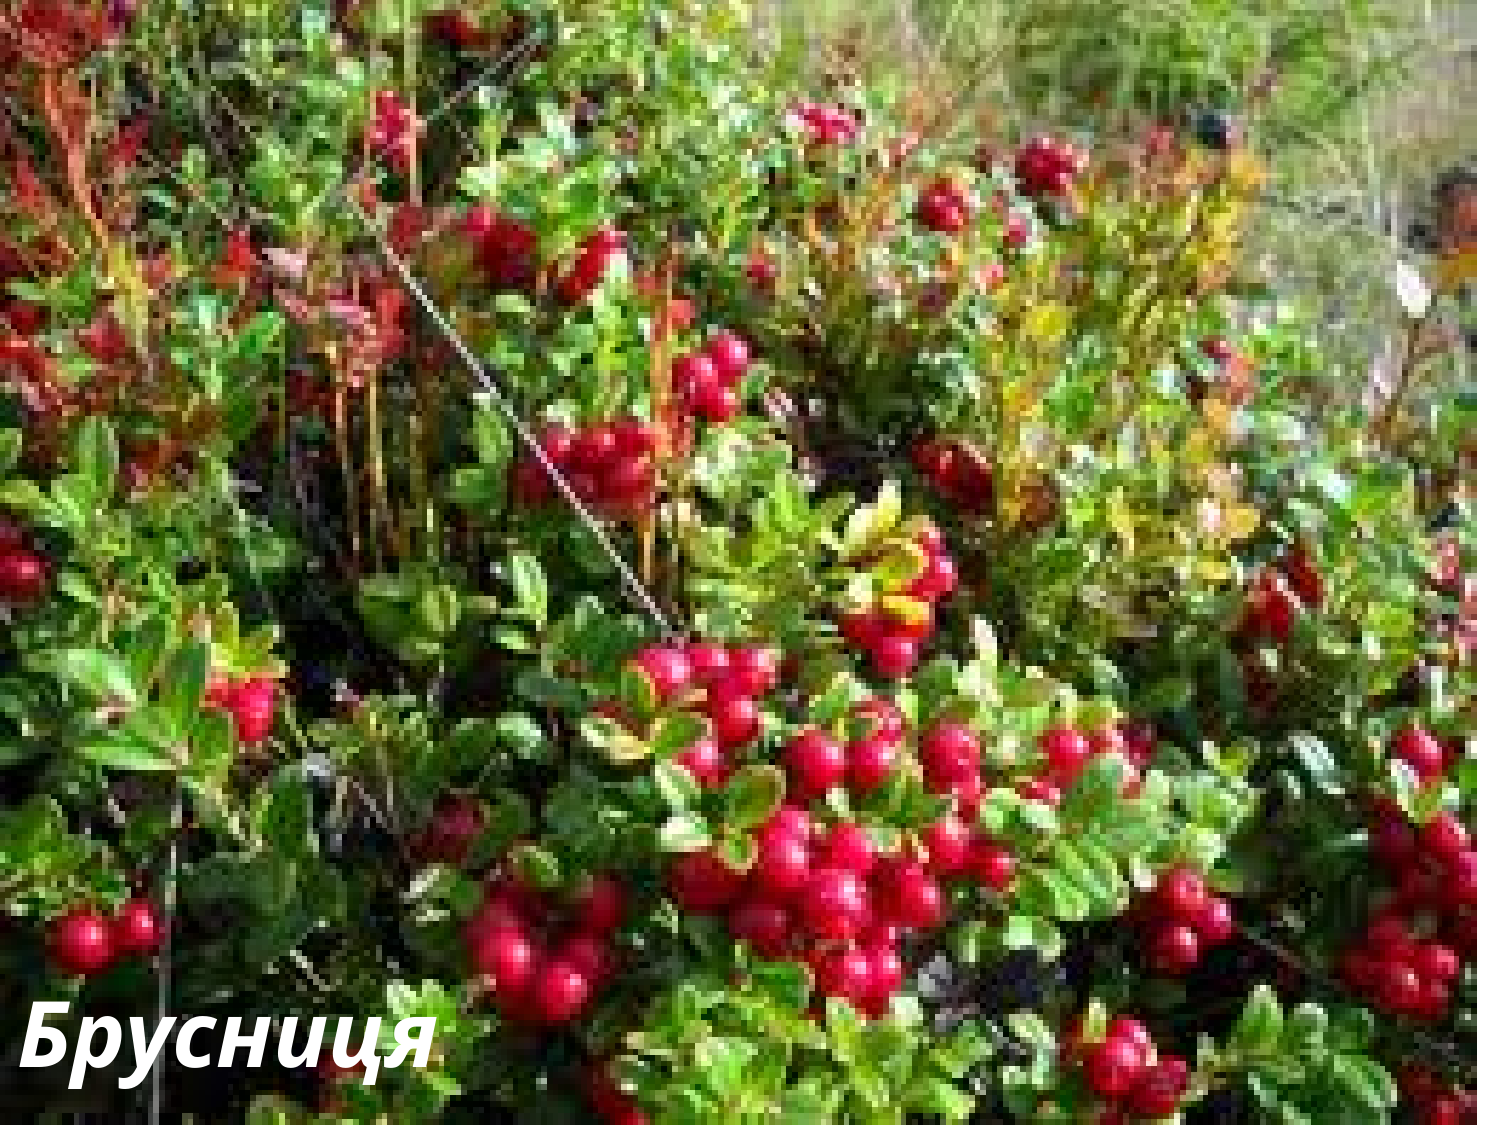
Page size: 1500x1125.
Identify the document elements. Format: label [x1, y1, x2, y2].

list [0, 0, 1477, 1125]
